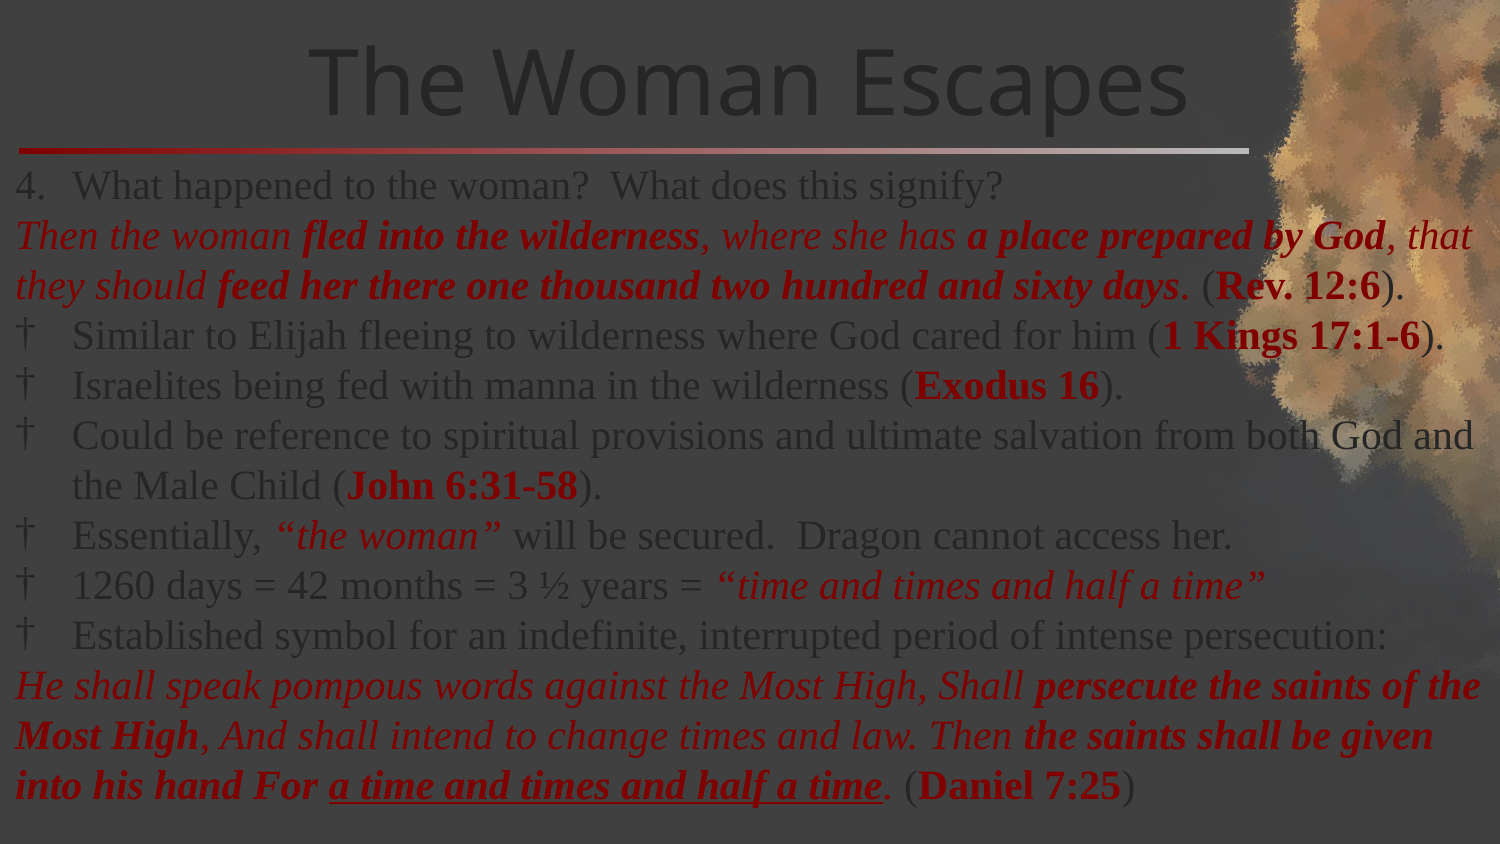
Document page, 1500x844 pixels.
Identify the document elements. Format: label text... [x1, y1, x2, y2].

title The Woman Escapes [7, 7, 1493, 150]
list What happened to the woman? What does this signify? Then the woman fled into the wilderness, where she has a place prepared by God, that they should feed her there one thousand two hundred and sixty days. (Rev. 12:6). Similar to Elijah fleeing to wilderness where God cared for him (1 Kings 17:1-6). Israelites being fed with manna in the wilderness (Exodus 16). Could be reference to spiritual provisions and ultimate salvation from both God and the Male Child (John 6:31-58). Essentially, “the woman” will be secured. Dragon cannot access her. 1260 days = 42 months = 3 ½ years = “time and times and half a time” Established symbol for an indefinite, interrupted period of intense persecution: He shall speak pompous words against the Most High, Shall persecute the saints of the Most High, And shall intend to change times and law. Then the saints shall be given into his hand For a time and times and half a time. (Daniel 7:25) [7, 150, 1493, 830]
